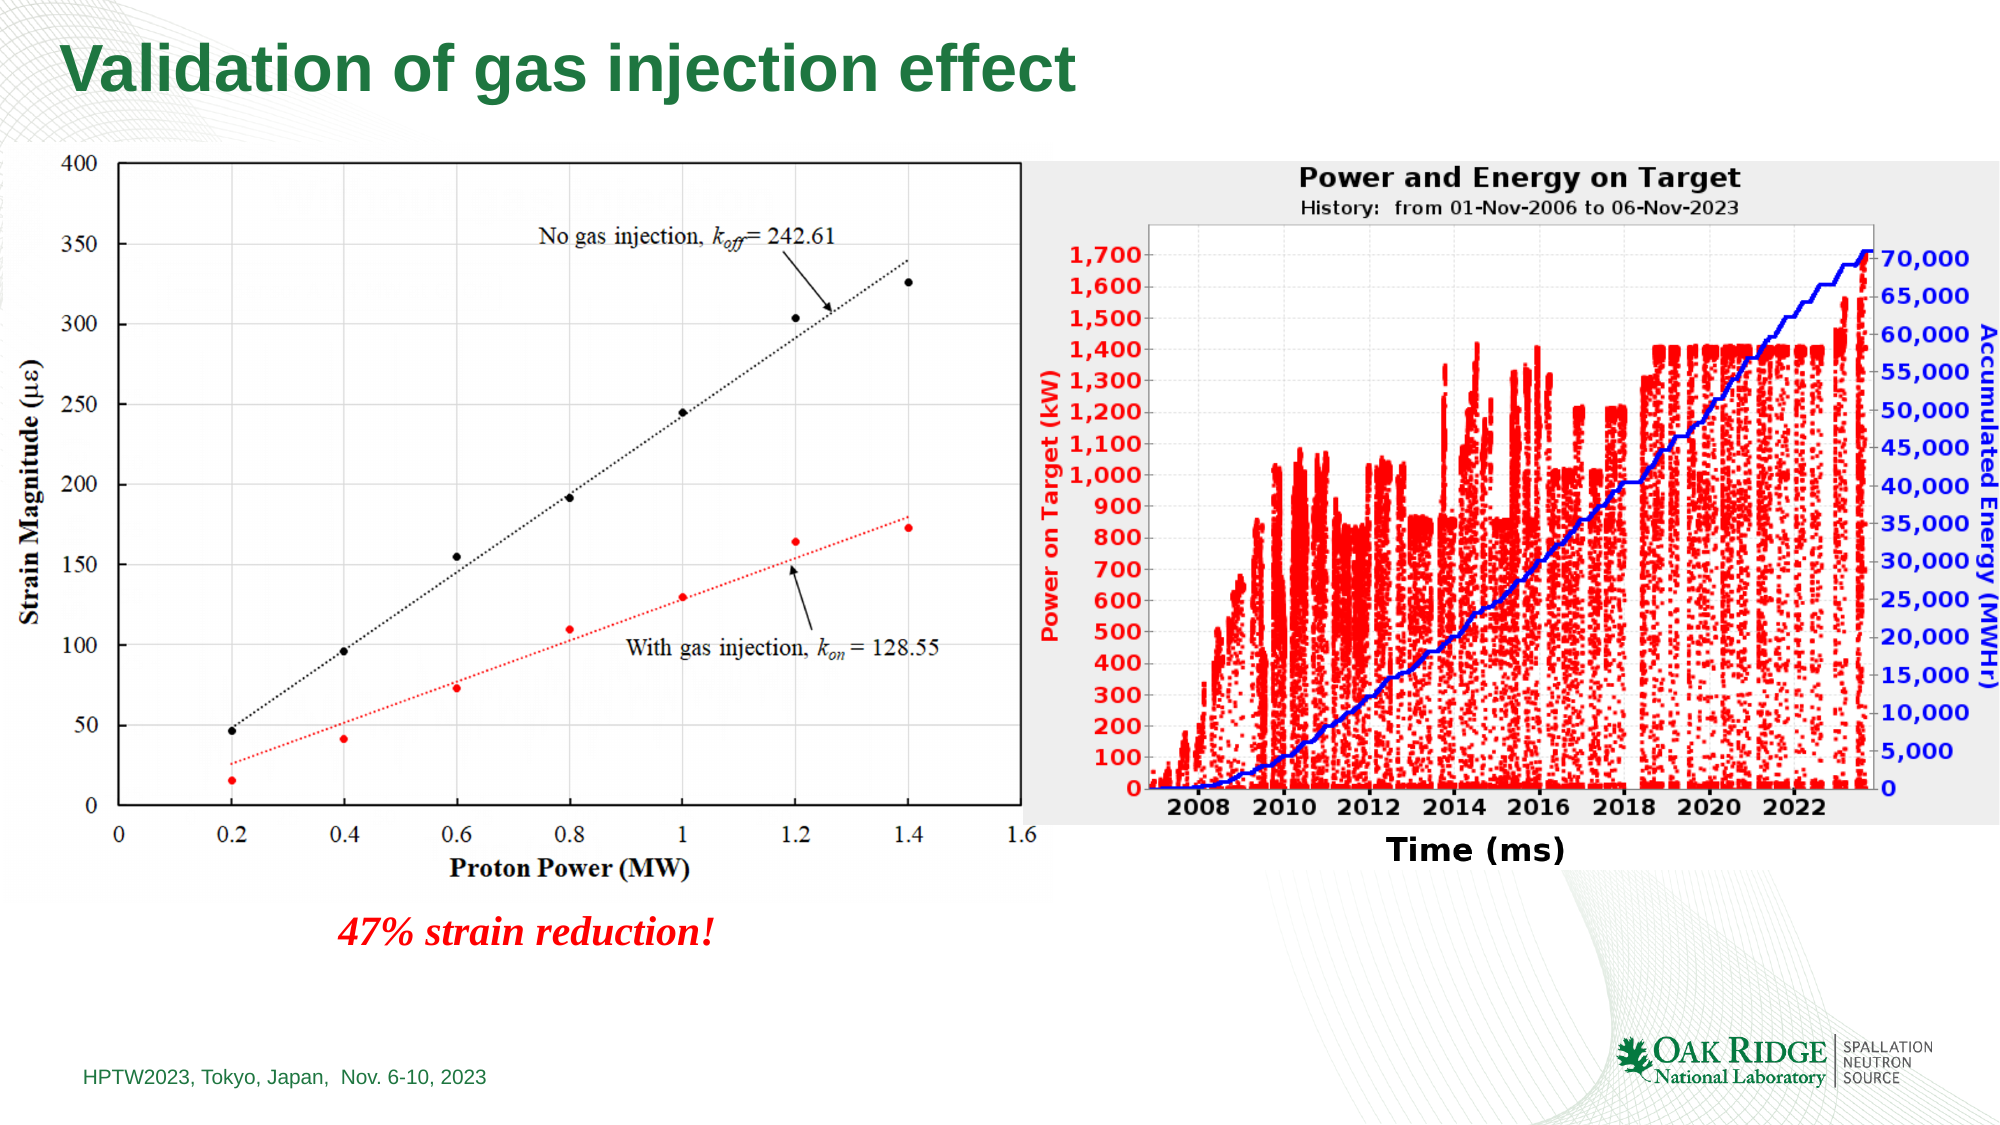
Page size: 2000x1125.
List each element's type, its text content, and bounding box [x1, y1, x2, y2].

text_box 47% strain reduction! [207, 911, 848, 962]
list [1057, 832, 1924, 871]
title Validation of gas injection effect [44, 28, 1934, 114]
picture [2, 0, 2000, 1125]
